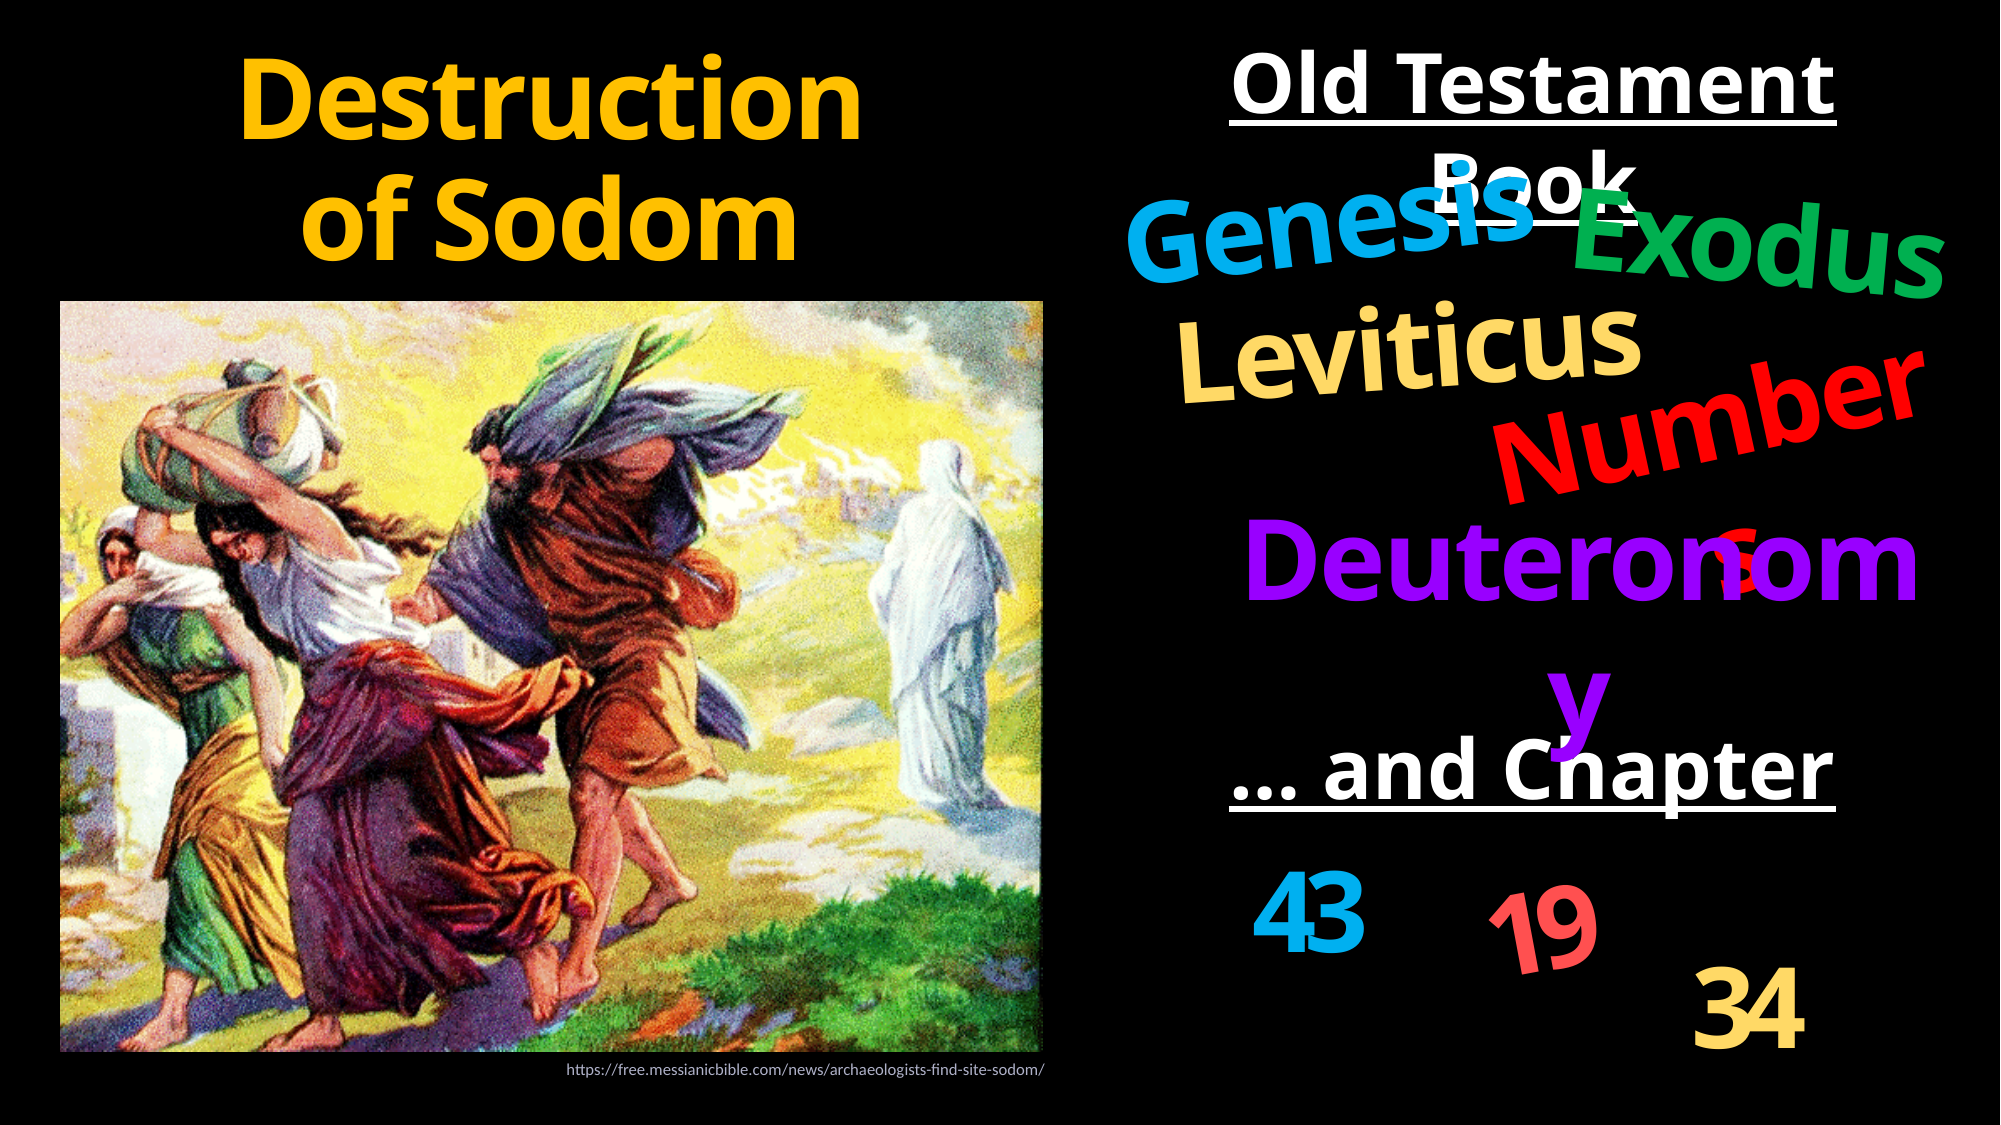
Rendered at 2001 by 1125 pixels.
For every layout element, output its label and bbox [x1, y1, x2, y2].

text_box [1099, 708, 1966, 1080]
text_box [0, 0, 2000, 1125]
text_box [1067, 22, 2000, 632]
picture [60, 301, 1043, 1052]
